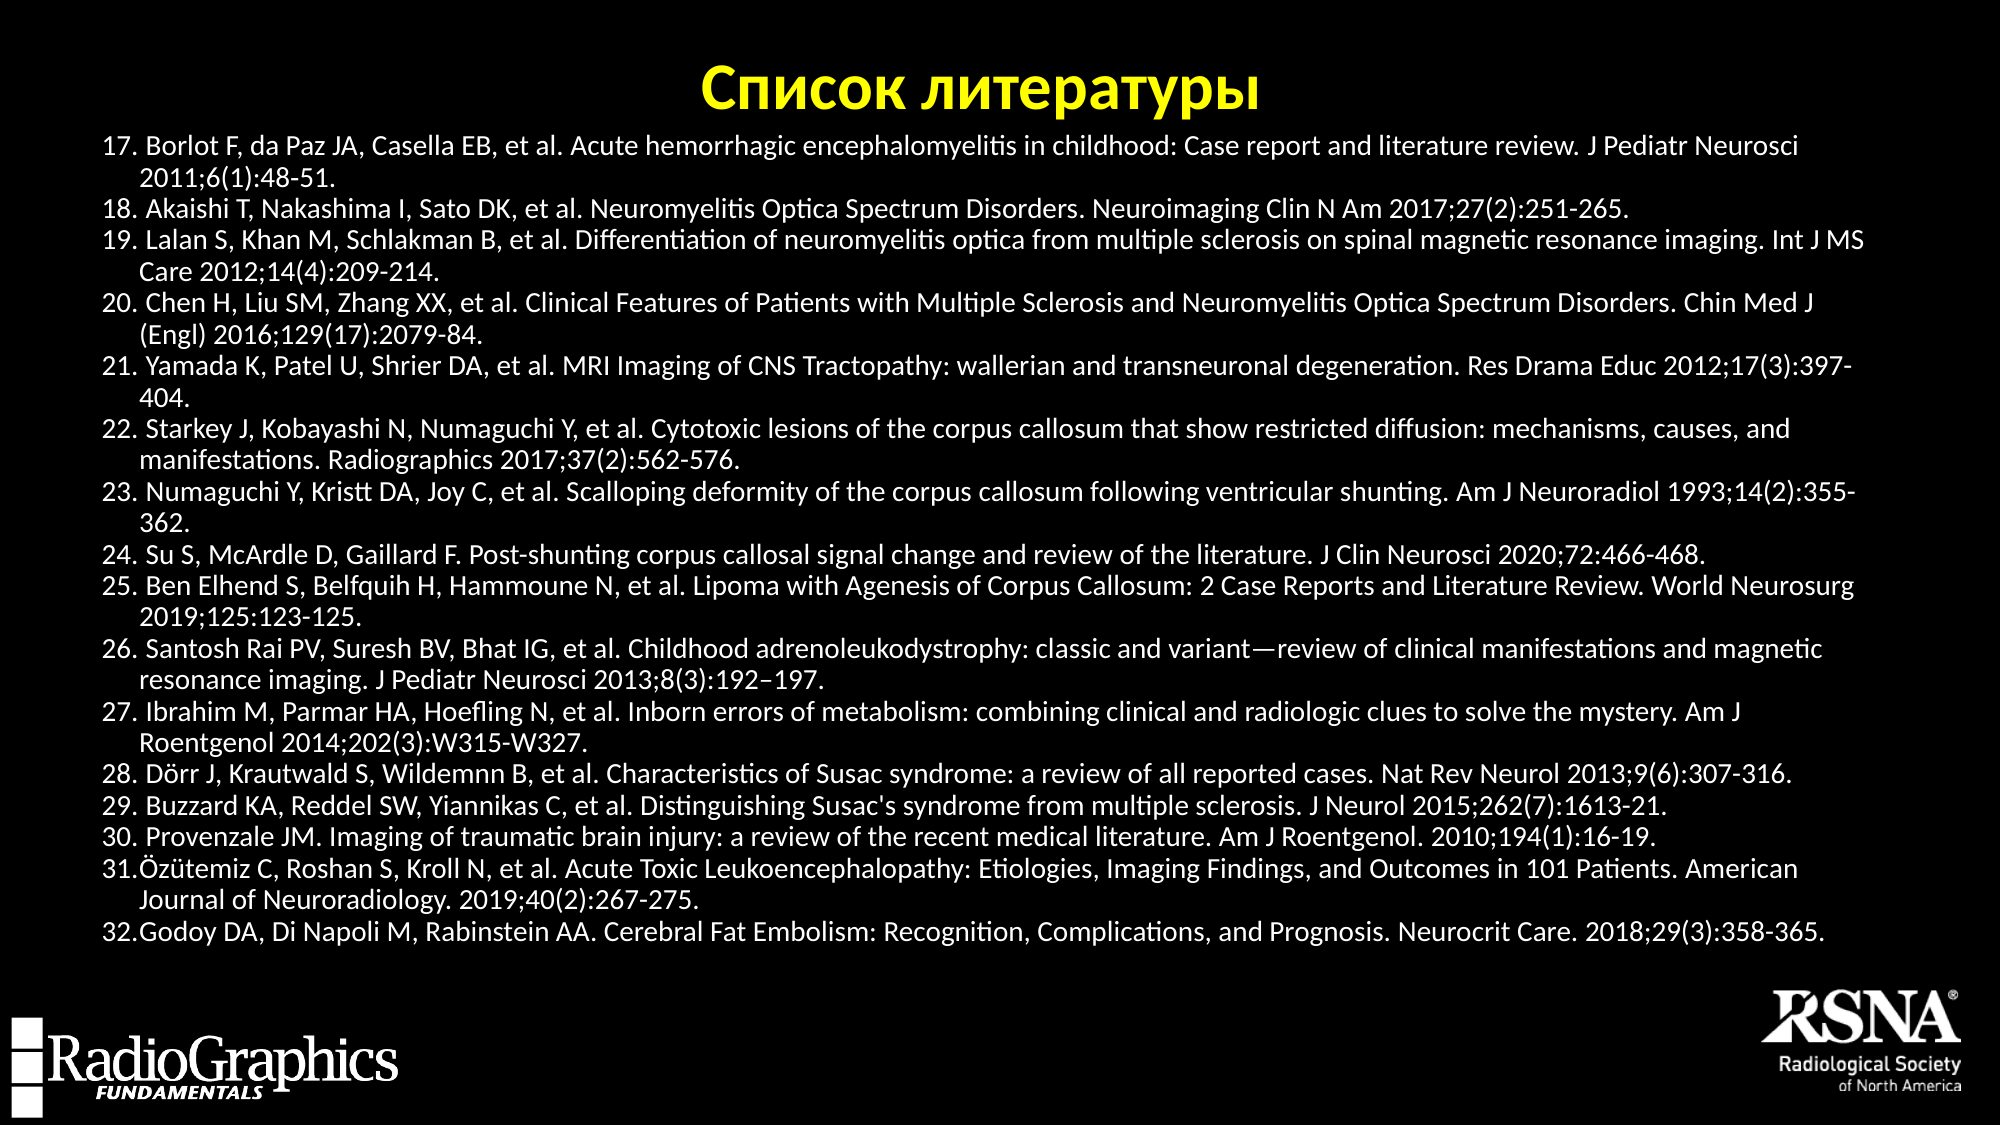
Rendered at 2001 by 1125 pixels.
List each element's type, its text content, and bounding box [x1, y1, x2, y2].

title Список литературы [81, 0, 1882, 135]
picture [48, 1035, 398, 1100]
picture [1761, 989, 1961, 1091]
list Borlot F, da Paz JA, Casella EB, et al. Acute hemorrhagic encephalomyelitis in childhood: Case report and literature review. J Pediatr Neurosci 2011;6(1):48‐51. Akaishi T, Nakashima I, Sato DK, et al. Neuromyelitis Optica Spectrum Disorders. Neuroimaging Clin N Am 2017;27(2):251-265. Lalan S, Khan M, Schlakman B, et al. Differentiation of neuromyelitis optica from multiple sclerosis on spinal magnetic resonance imaging. Int J MS Care 2012;14(4):209-214. Chen H, Liu SM, Zhang XX, et al. Clinical Features of Patients with Multiple Sclerosis and Neuromyelitis Optica Spectrum Disorders. Chin Med J (Engl) 2016;129(17):2079-84. Yamada K, Patel U, Shrier DA, et al. MRI Imaging of CNS Tractopathy: wallerian and transneuronal degeneration. Res Drama Educ 2012;17(3):397-404. Starkey J, Kobayashi N, Numaguchi Y, et al. Cytotoxic lesions of the corpus callosum that show restricted diffusion: mechanisms, causes, and manifestations. Radiographics 2017;37(2):562-576. Numaguchi Y, Kristt DA, Joy C, et al. Scalloping deformity of the corpus callosum following ventricular shunting. Am J Neuroradiol 1993;14(2):355-362. Su S, McArdle D, Gaillard F. Post-shunting corpus callosal signal change and review of the literature. J Clin Neurosci 2020;72:466-468. Ben Elhend S, Belfquih H, Hammoune N, et al. Lipoma with Agenesis of Corpus Callosum: 2 Case Reports and Literature Review. World Neurosurg 2019;125:123-125. Santosh Rai PV, Suresh BV, Bhat IG, et al. Childhood adrenoleukodystrophy: classic and variant—review of clinical manifestations and magnetic resonance imaging. J Pediatr Neurosci 2013;8(3):192–197. Ibrahim M, Parmar HA, Hoefling N, et al. Inborn errors of metabolism: combining clinical and radiologic clues to solve the mystery. Am J Roentgenol 2014;202(3):W315-W327. Dörr J, Krautwald S, Wildemnn B, et al. Characteristics of Susac syndrome: a review of all reported cases. Nat Rev Neurol 2013;9(6):307-316. Buzzard KA, Reddel SW, Yiannikas C, et al. Distinguishing Susac's syndrome from multiple sclerosis. J Neurol 2015;262(7):1613-21. Provenzale JM. Imaging of traumatic brain injury: a review of the recent medical literature. Am J Roentgenol. 2010;194(1):16-19. Özütemiz C, Roshan S, Kroll N, et al. Acute Toxic Leukoencephalopathy: Etiologies, Imaging Findings, and Outcomes in 101 Patients. American Journal of Neuroradiology. 2019;40(2):267-275. Godoy DA, Di Napoli M, Rabinstein AA. Cerebral Fat Embolism: Recognition, Complications, and Prognosis. Neurocrit Care. 2018;29(3):358-365. [81, 120, 1899, 875]
